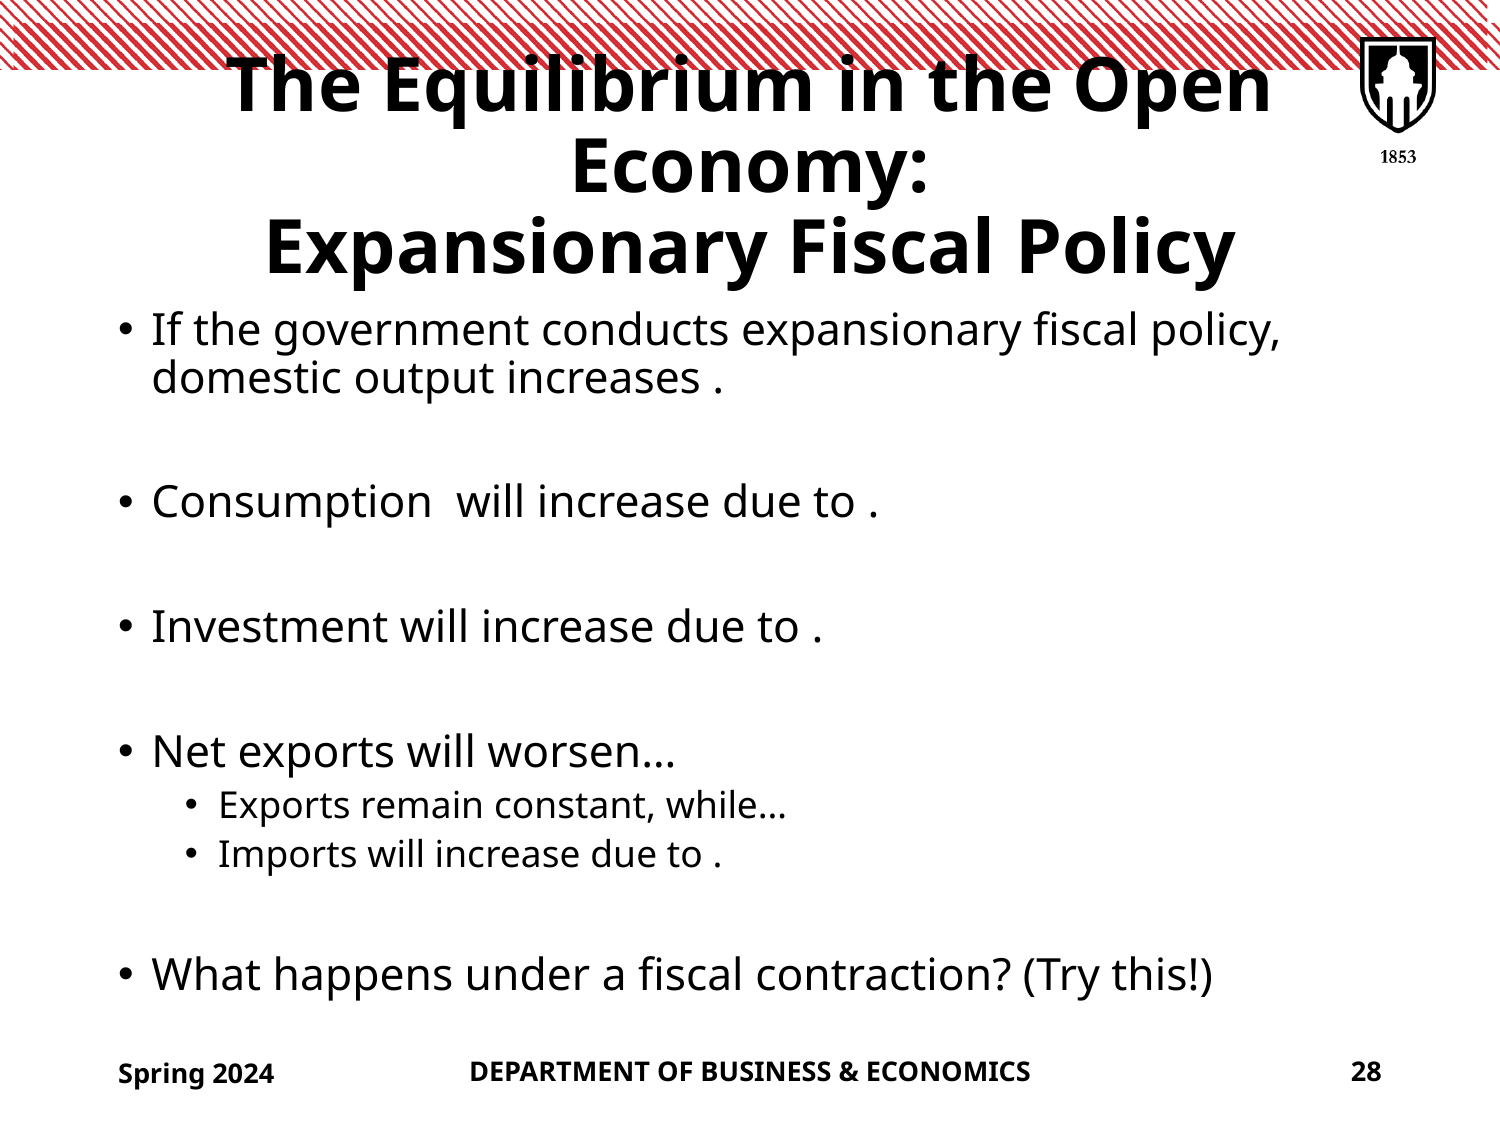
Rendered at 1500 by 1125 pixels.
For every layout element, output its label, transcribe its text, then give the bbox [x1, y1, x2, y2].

slide_number 28 [1059, 1042, 1397, 1103]
footer DEPARTMENT OF BUSINESS & ECONOMICS [277, 1042, 1059, 1103]
slide_number Spring 2024 [103, 1042, 277, 1103]
picture [0, 0, 1500, 163]
title The Equilibrium in the Open Economy: Expansionary Fiscal Policy [103, 59, 1397, 278]
